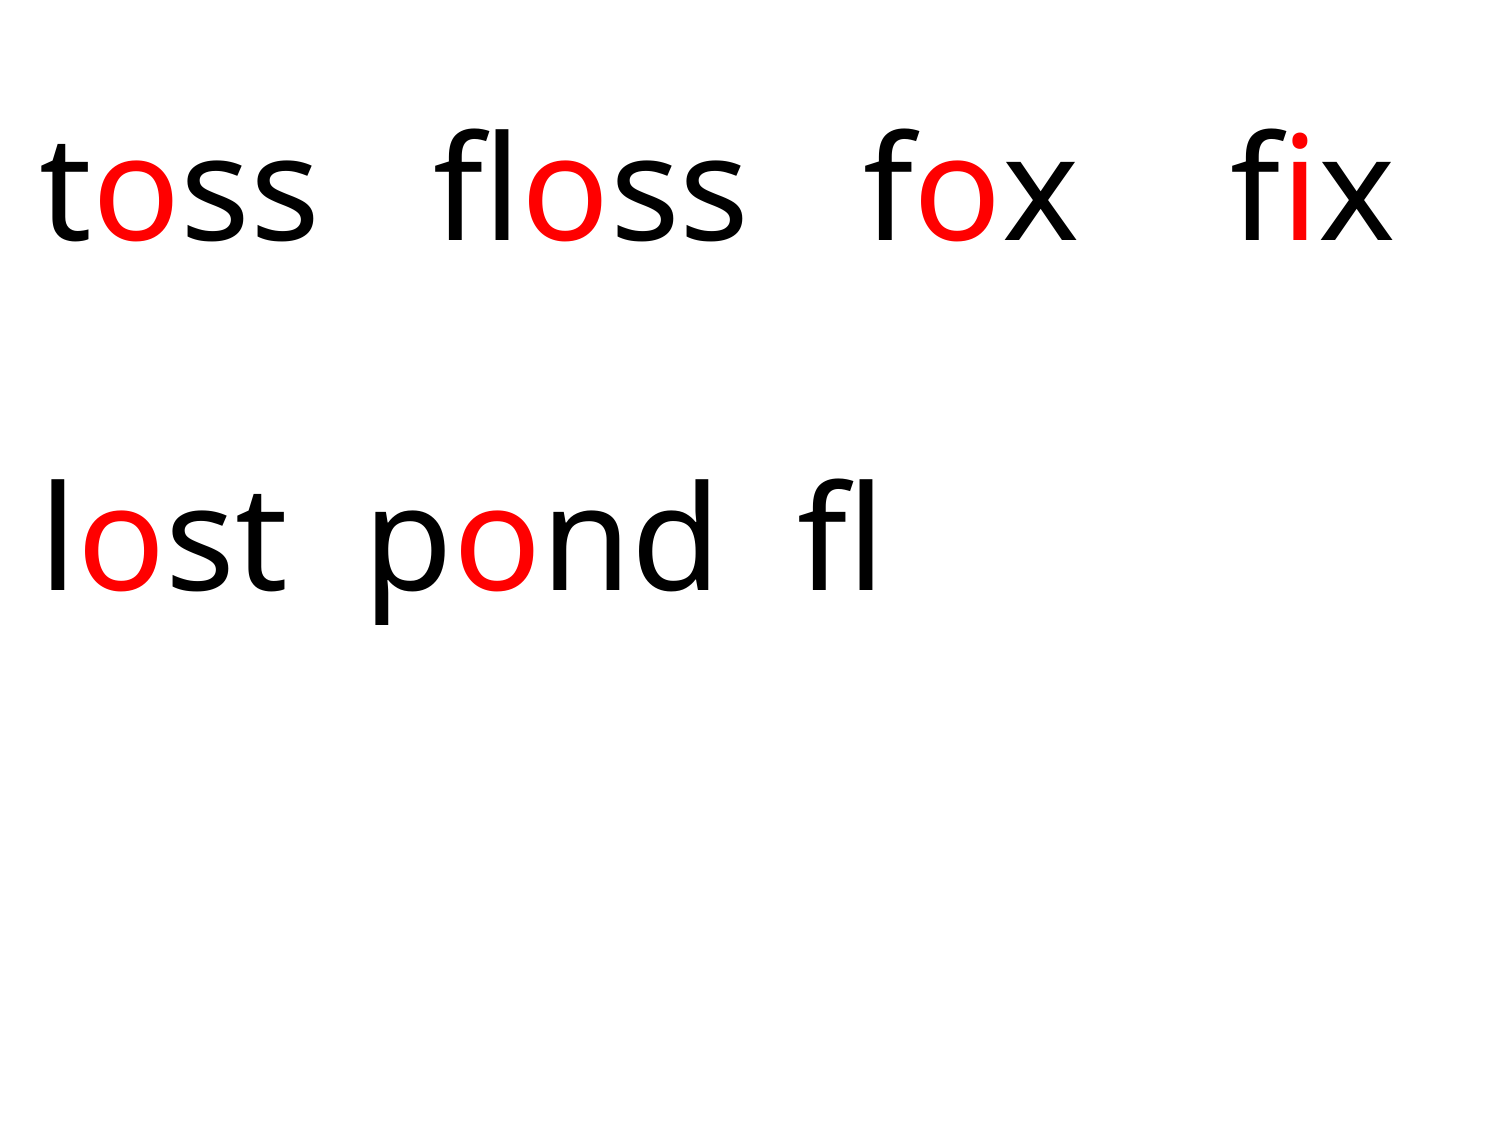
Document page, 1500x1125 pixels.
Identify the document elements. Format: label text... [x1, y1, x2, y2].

text_box toss floss fox fix lost pond fl [25, 87, 1485, 627]
